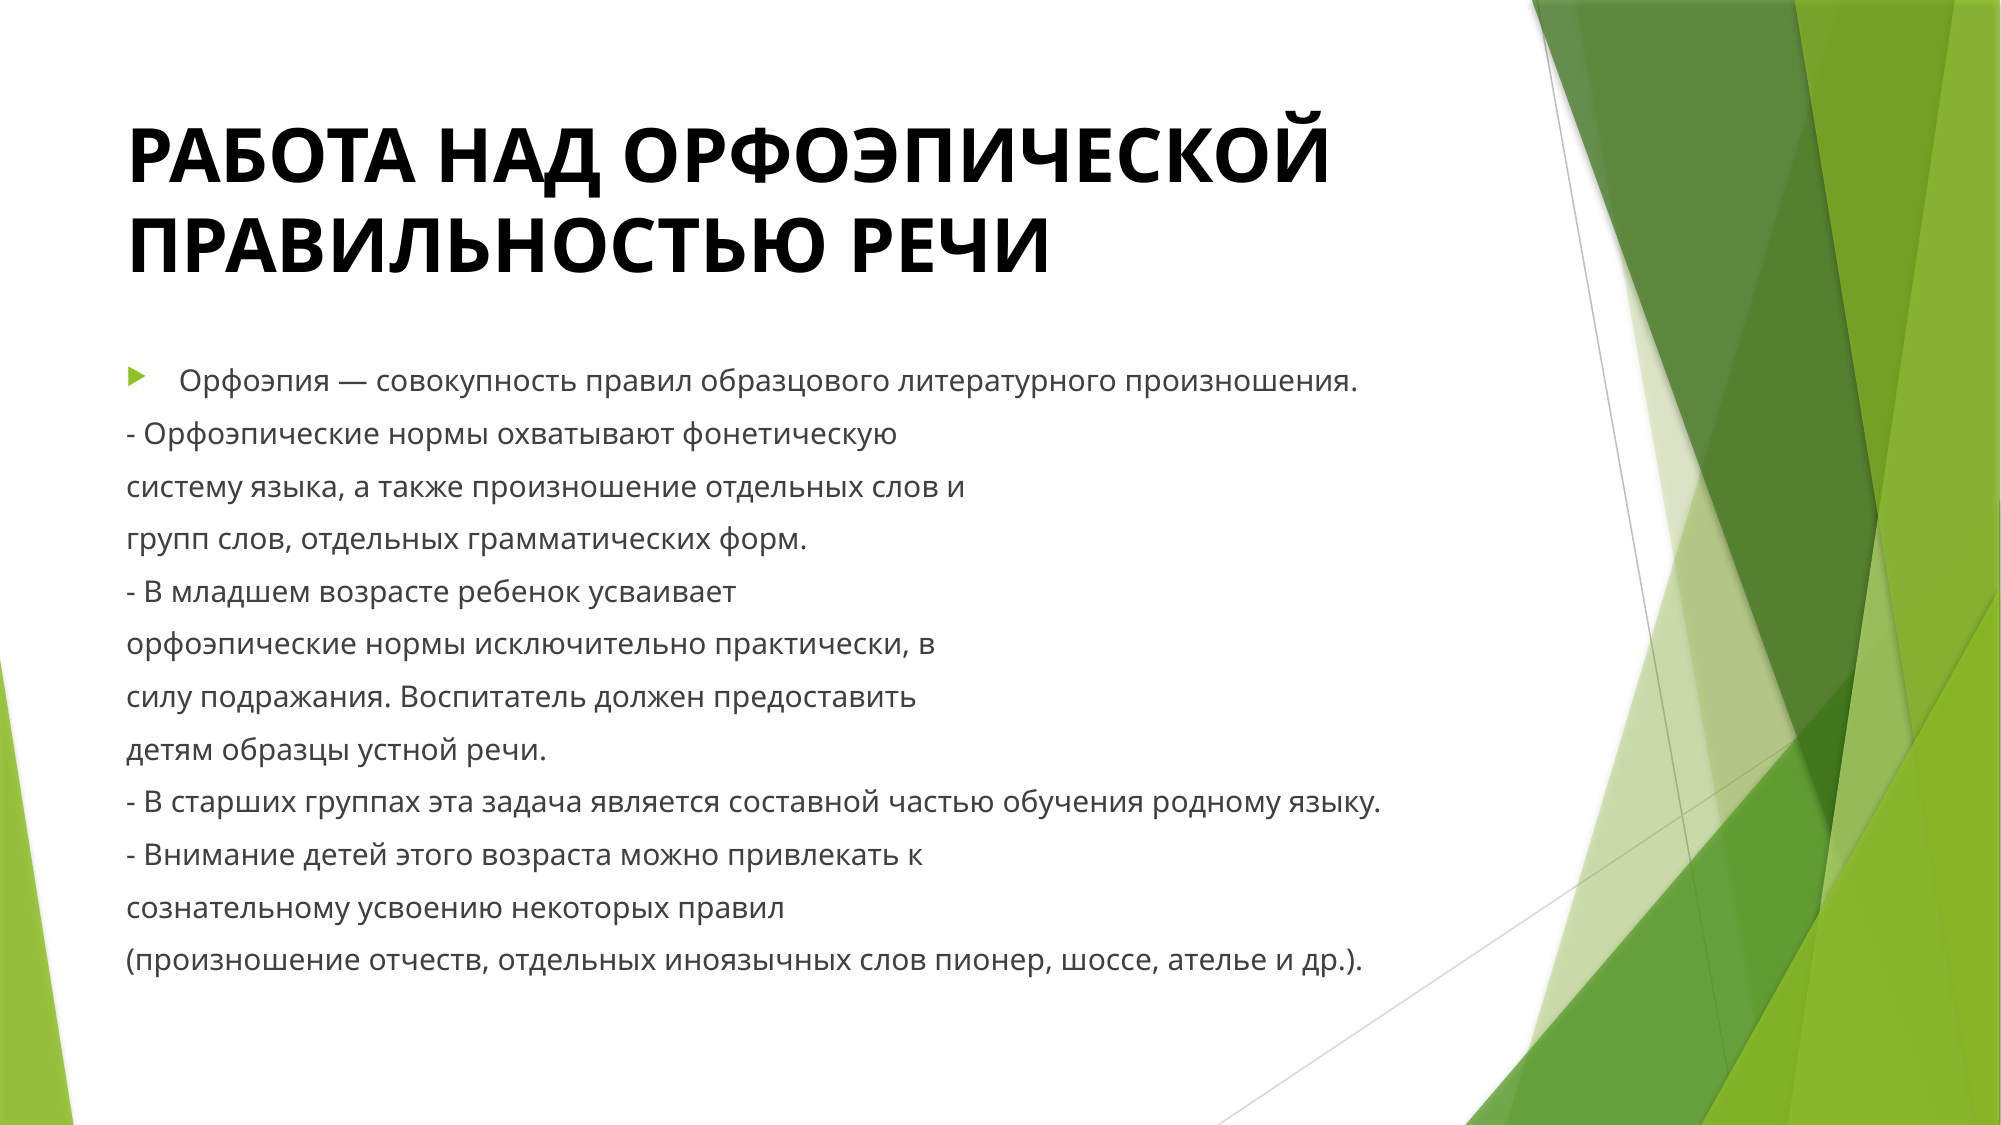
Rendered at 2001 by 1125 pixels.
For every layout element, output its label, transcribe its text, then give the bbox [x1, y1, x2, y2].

list Орфоэпия — совокупность правил образцового литературного произношения. - Орфоэпические нормы охватывают фонетическую систему языка, а также произношение отдельных слов и групп слов, отдельных грамматических форм. - В младшем возрасте ребенок усваивает орфоэпические нормы исключительно практически, в силу подражания. Воспитатель должен предоставить детям образцы устной речи. - В старших группах эта задача является составной частью обучения родному языку. - Внимание детей этого возраста можно привлекать к сознательному усвоению некоторых правил (произношение отчеств, отдельных иноязычных слов пионер, шоссе, ателье и др.). [111, 354, 1522, 992]
title РАБОТА НАД ОРФОЭПИЧЕСКОЙ ПРАВИЛЬНОСТЬЮ РЕЧИ [111, 99, 1522, 317]
